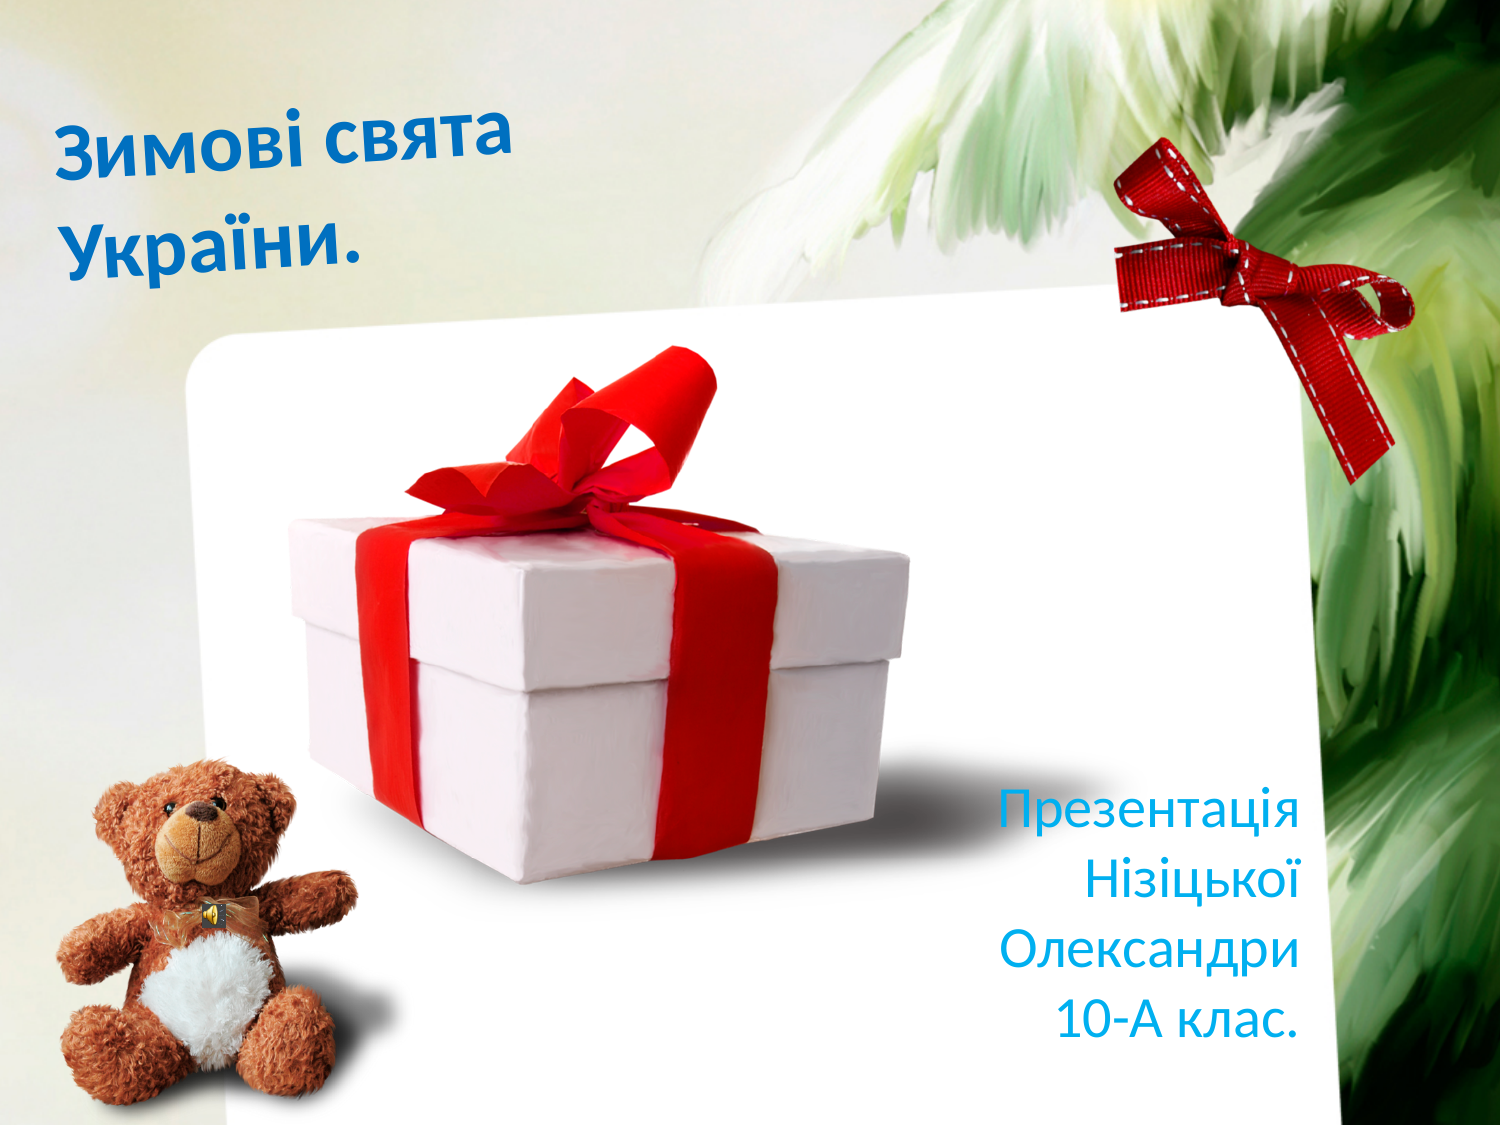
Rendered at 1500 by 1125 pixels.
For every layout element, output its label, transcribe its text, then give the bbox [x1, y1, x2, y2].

text_box Презентація Нізіцької Олександри 10-А клас. [896, 761, 1316, 1057]
text_box Зимові свята України. [34, 45, 782, 306]
picture [0, 0, 1500, 1125]
